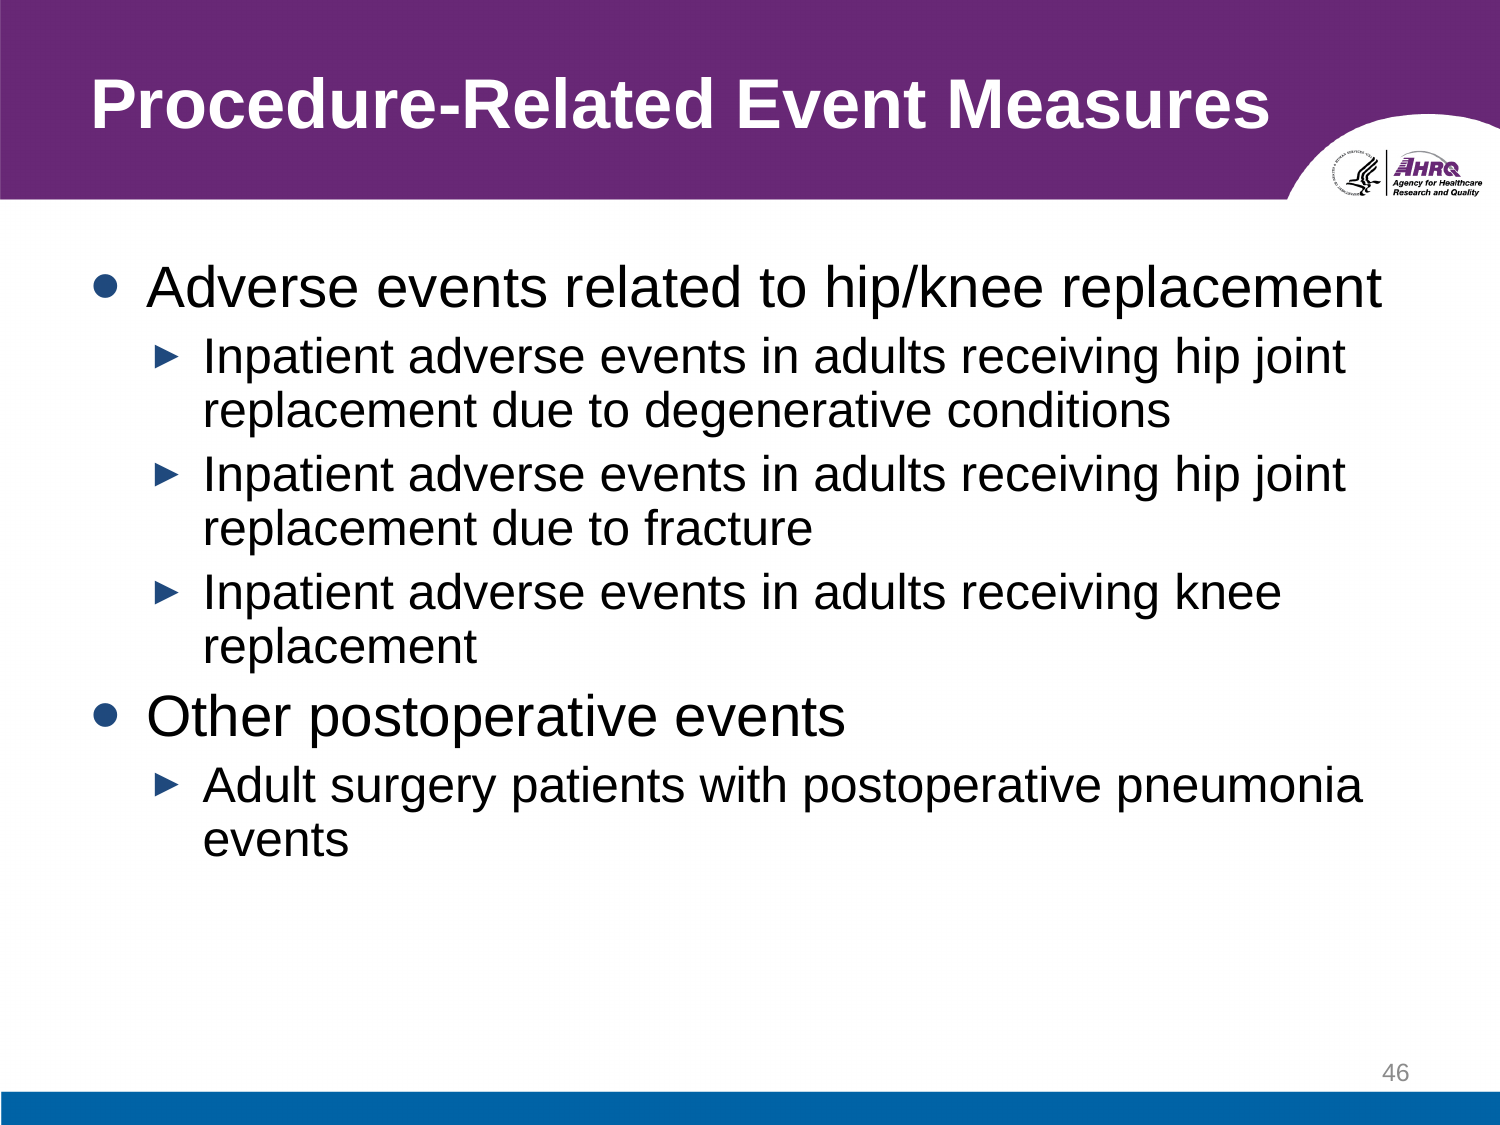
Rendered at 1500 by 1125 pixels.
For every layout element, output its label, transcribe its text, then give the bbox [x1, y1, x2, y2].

list Adverse events related to hip/knee replacement Inpatient adverse events in adults receiving hip joint replacement due to degenerative conditions Inpatient adverse events in adults receiving hip joint replacement due to fracture Inpatient adverse events in adults receiving knee replacement Other postoperative events Adult surgery patients with postoperative pneumonia events [75, 249, 1425, 993]
title Procedure-Related Event Measures [75, 50, 1294, 152]
slide_number 46 [1303, 1041, 1425, 1101]
picture [0, 0, 1500, 1125]
